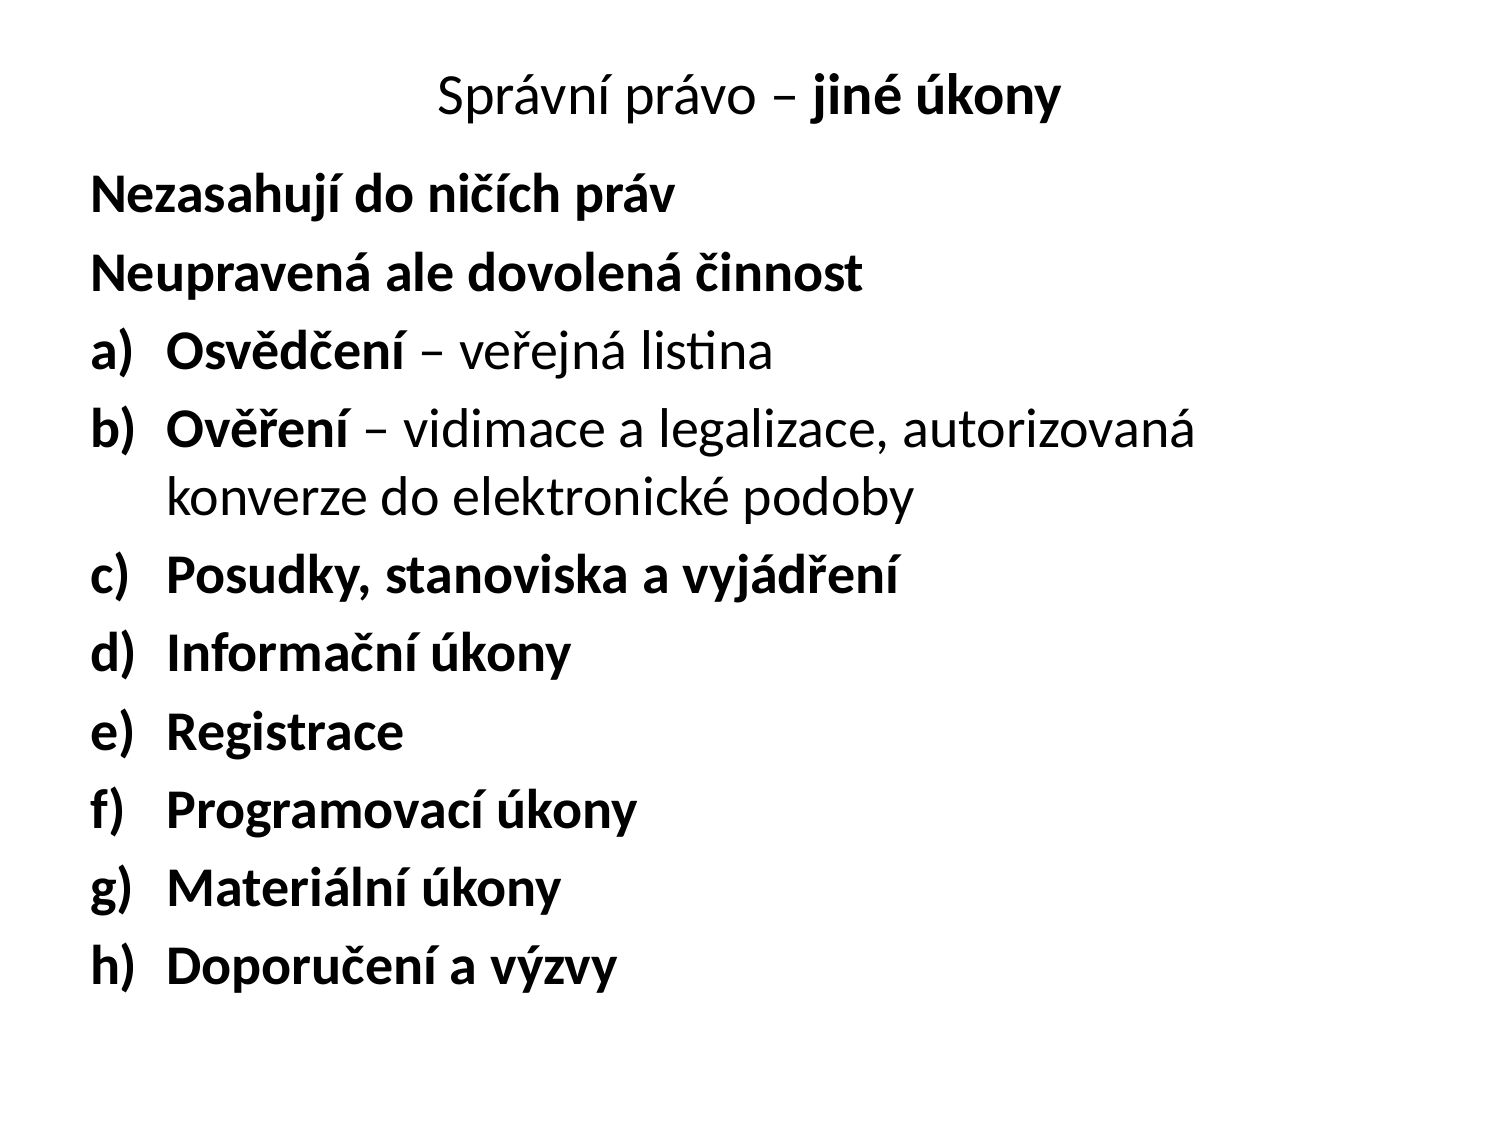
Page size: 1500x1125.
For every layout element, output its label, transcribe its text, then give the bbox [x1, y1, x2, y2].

title Správní právo – jiné úkony [75, 45, 1425, 138]
list Nezasahují do ničích práv Neupravená ale dovolená činnost Osvědčení – veřejná listina Ověření – vidimace a legalizace, autorizovaná konverze do elektronické podoby Posudky, stanoviska a vyjádření Informační úkony Registrace Programovací úkony Materiální úkony Doporučení a výzvy [75, 149, 1425, 1005]
